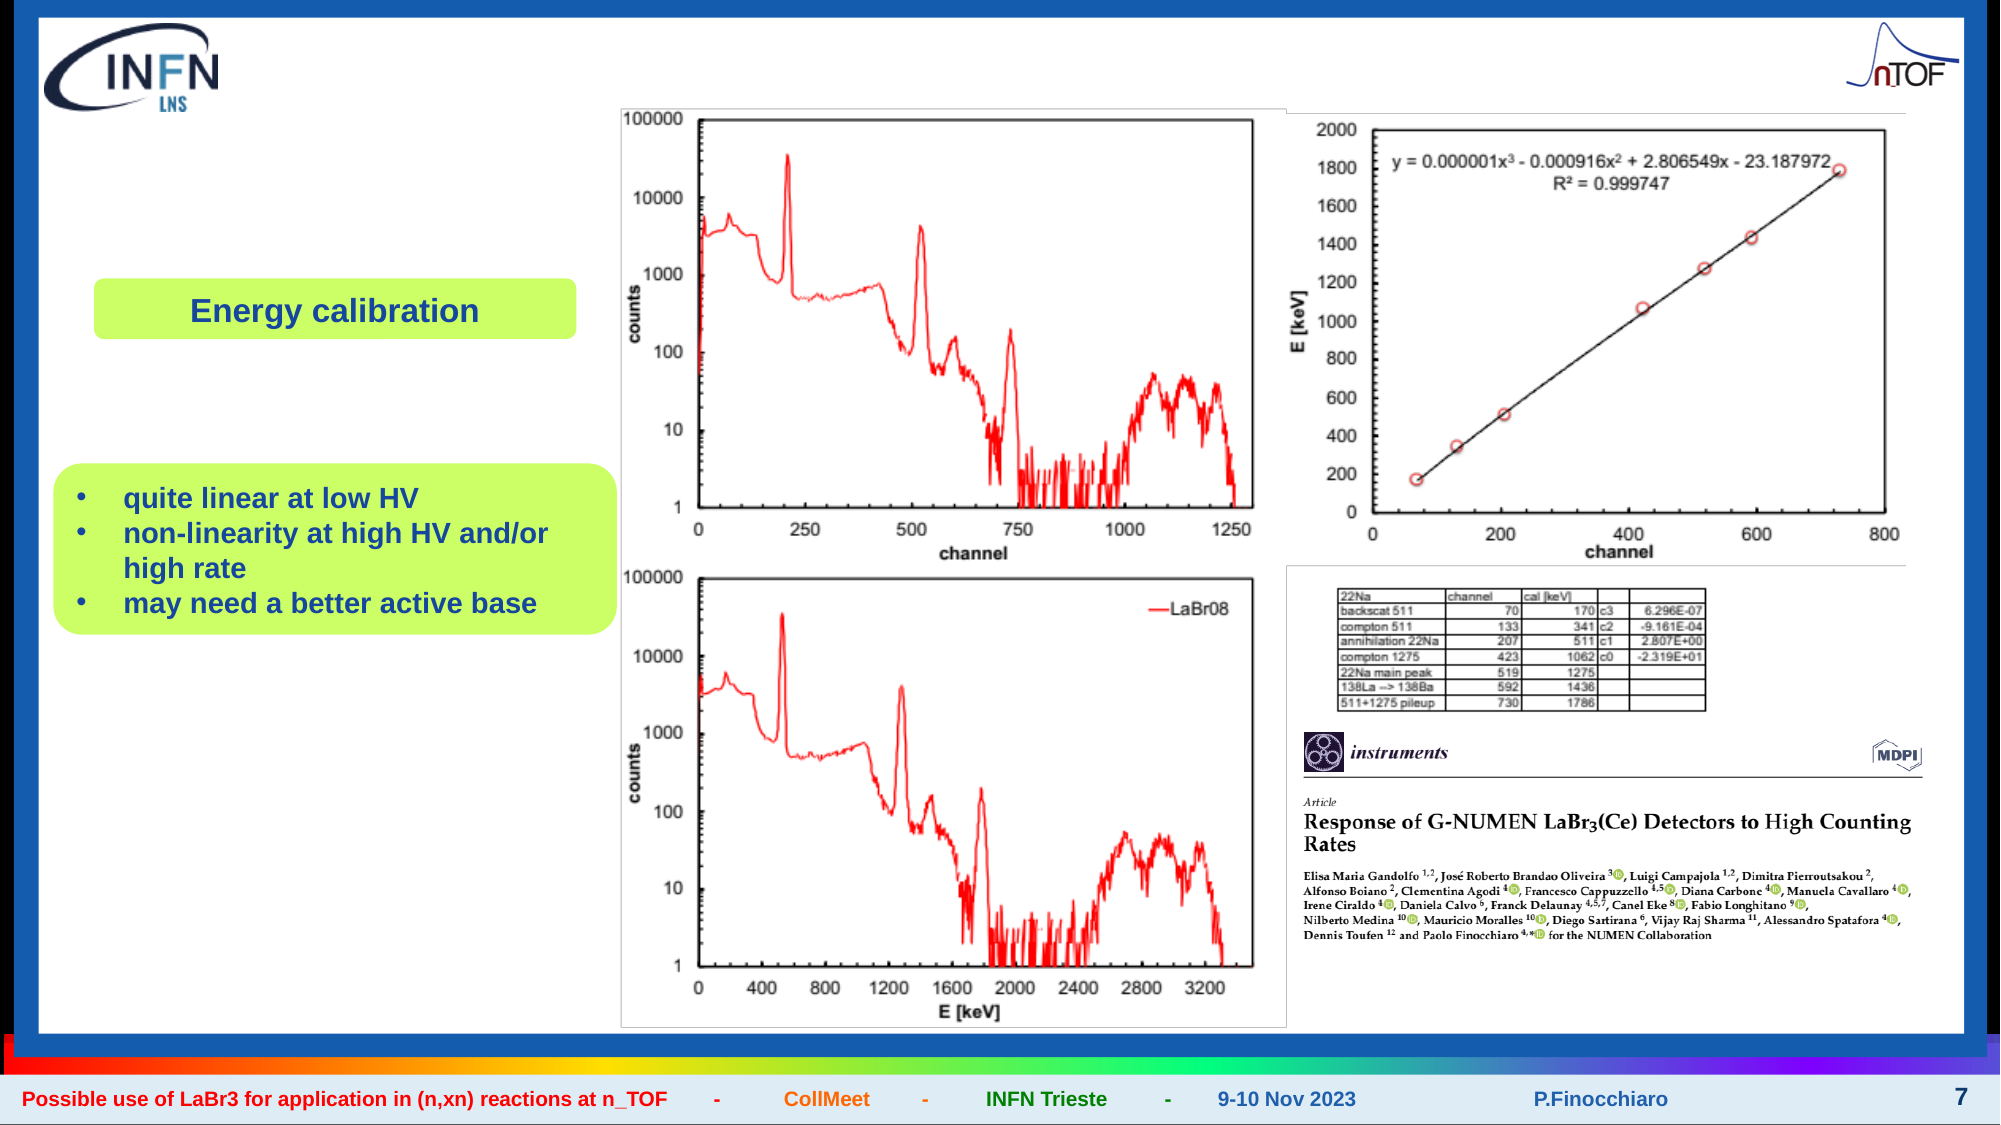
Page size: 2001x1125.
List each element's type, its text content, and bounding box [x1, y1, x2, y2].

picture [616, 16, 1965, 1029]
picture [44, 23, 218, 112]
text_box quite linear at low HV non-linearity at high HV and/or high rate may need a better active base [52, 462, 616, 636]
text_box Energy calibration [93, 277, 577, 340]
